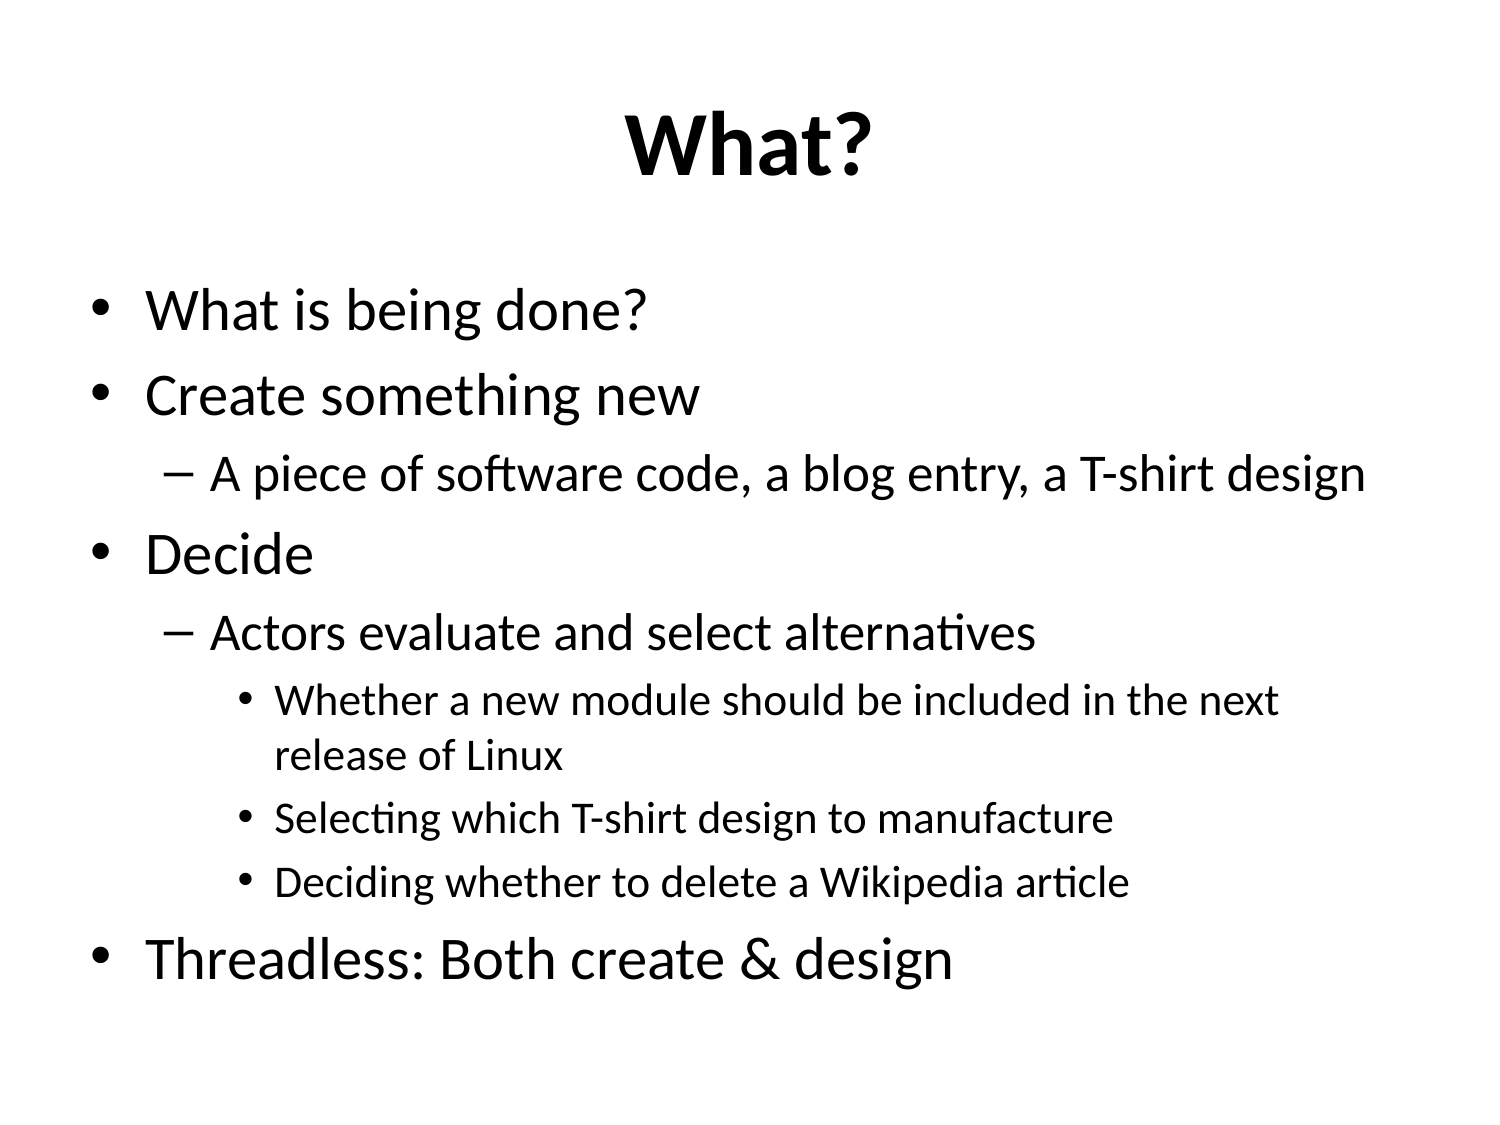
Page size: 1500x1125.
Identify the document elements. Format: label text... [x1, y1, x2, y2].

title What? [75, 45, 1425, 233]
list What is being done? Create something new A piece of software code, a blog entry, a T-shirt design Decide Actors evaluate and select alternatives Whether a new module should be included in the next release of Linux Selecting which T-shirt design to manufacture Deciding whether to delete a Wikipedia article Threadless: Both create & design [75, 262, 1425, 1005]
